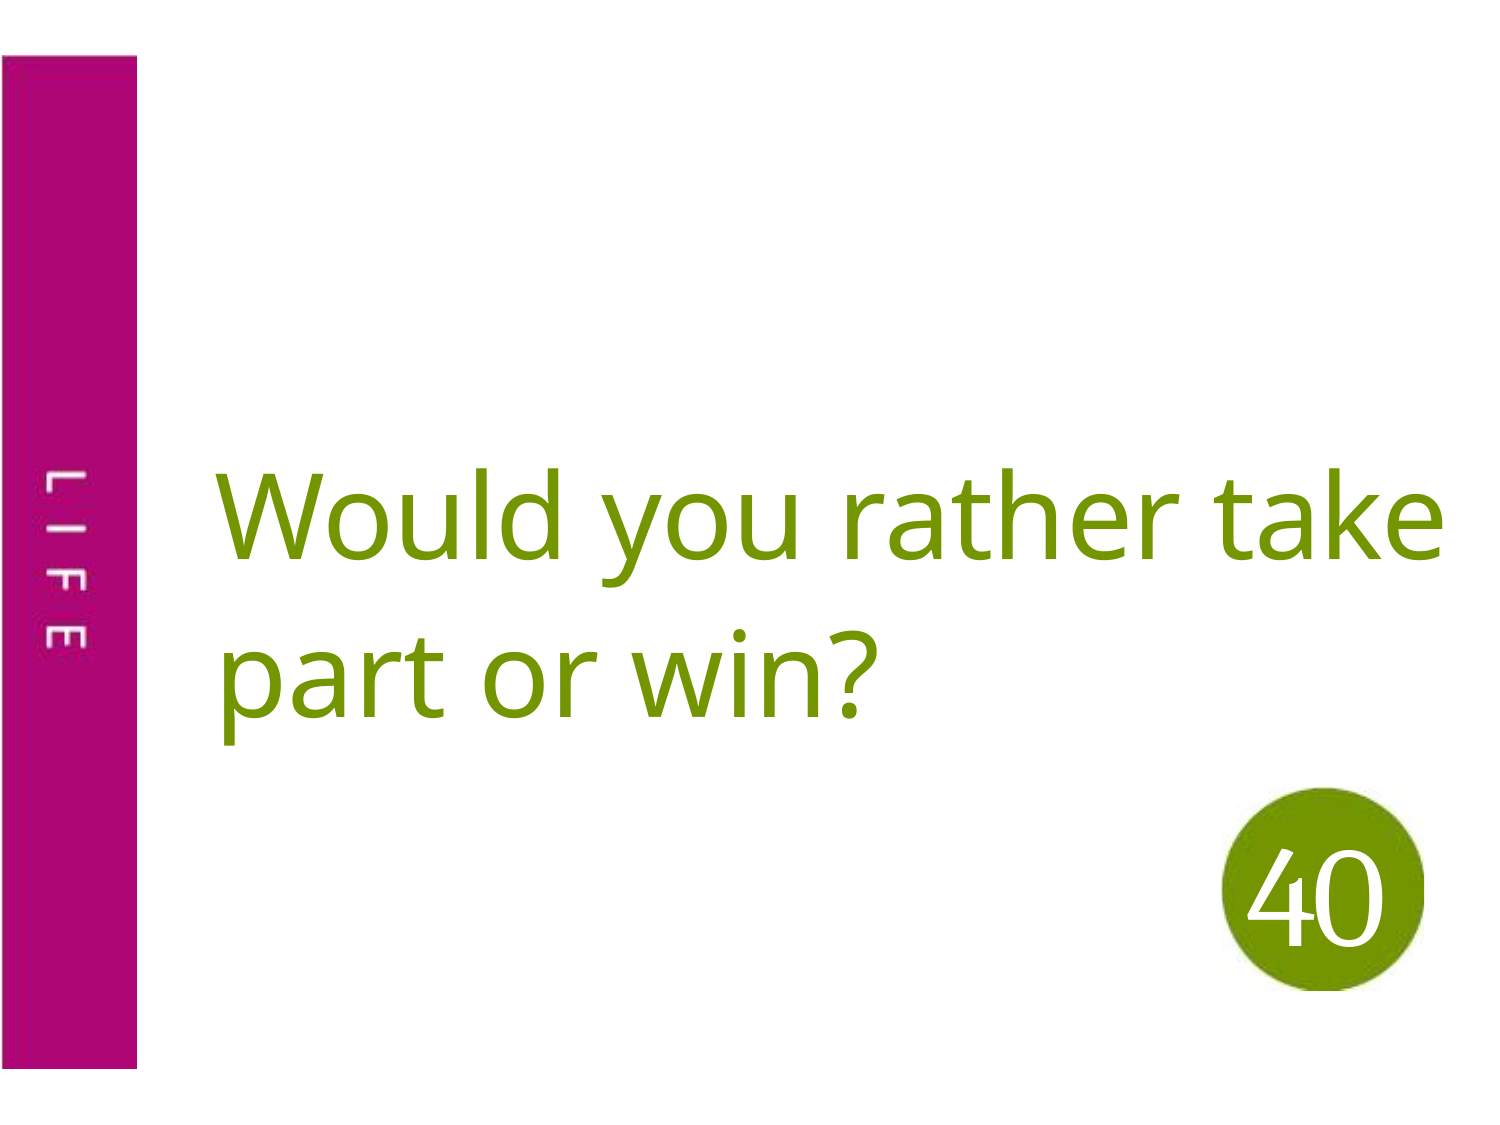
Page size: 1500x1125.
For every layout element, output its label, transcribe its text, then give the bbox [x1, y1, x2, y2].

text_box [1, 55, 137, 1069]
text_box [1221, 787, 1425, 991]
text_box Would you rather take part or win? [214, 437, 1475, 742]
text_box 40 [1246, 806, 1500, 975]
